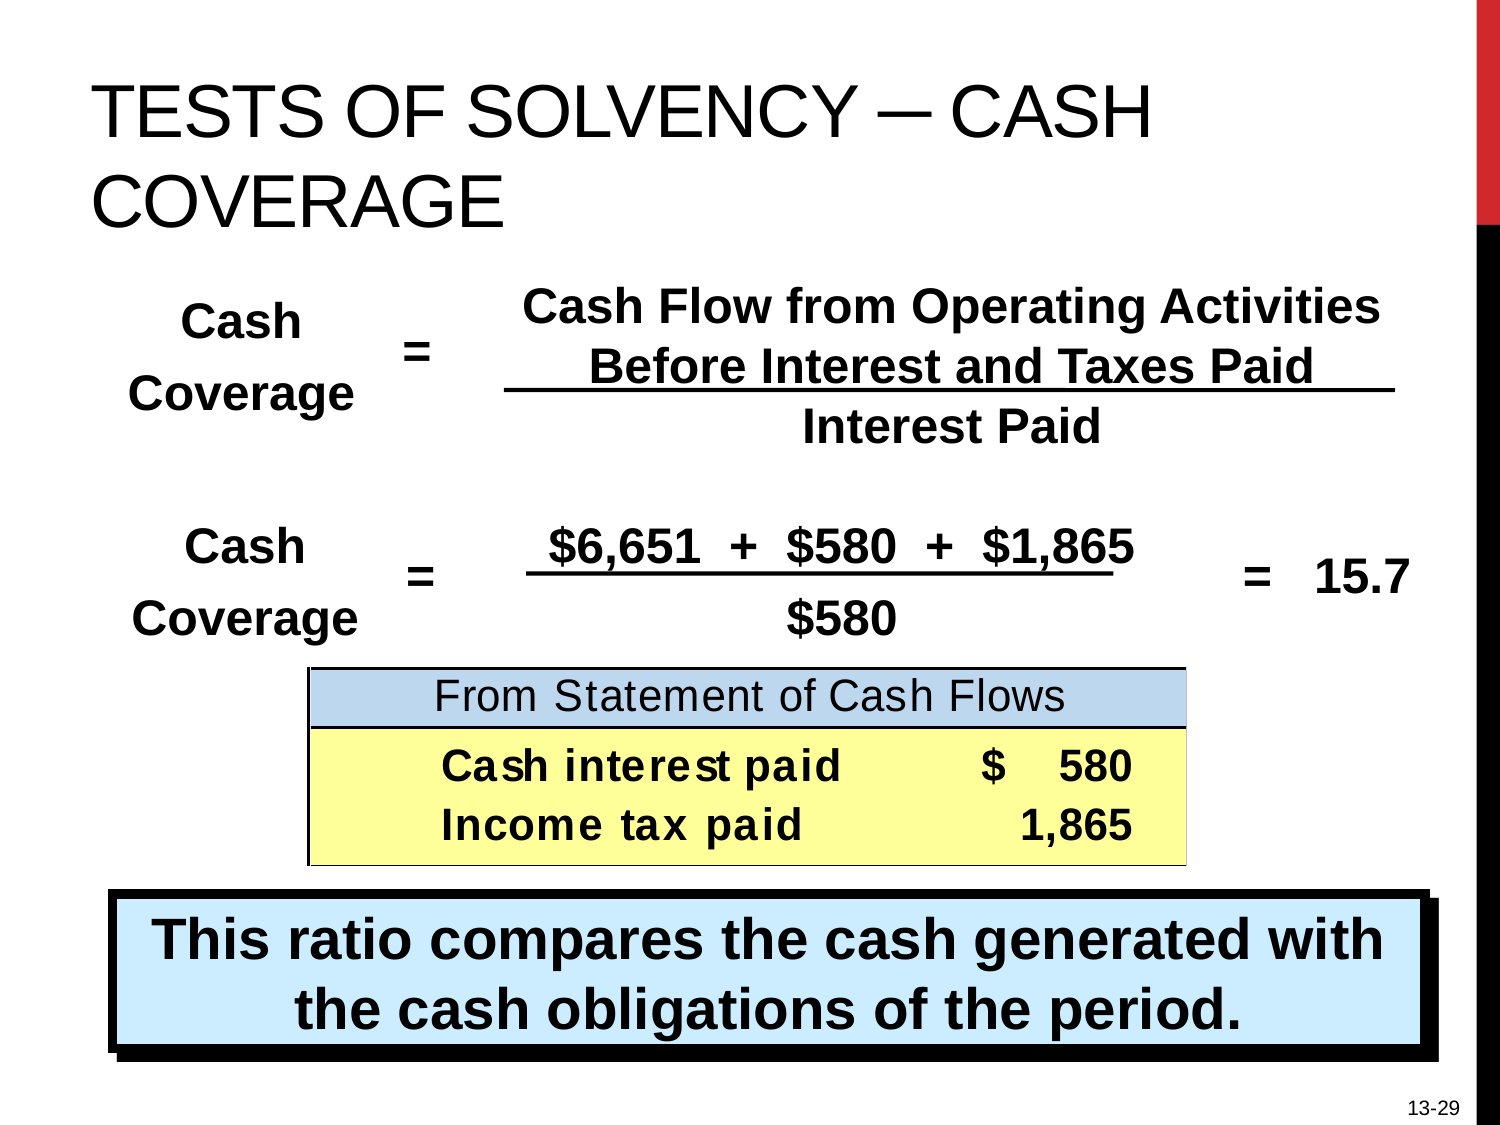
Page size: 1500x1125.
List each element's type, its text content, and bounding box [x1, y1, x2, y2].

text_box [111, 265, 1436, 463]
title Tests of Solvency ─ Cash Coverage [75, 24, 1450, 250]
text_box This ratio compares the cash generated with the cash obligations of the period. [112, 893, 1425, 1049]
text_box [306, 666, 1191, 870]
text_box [115, 493, 1428, 655]
